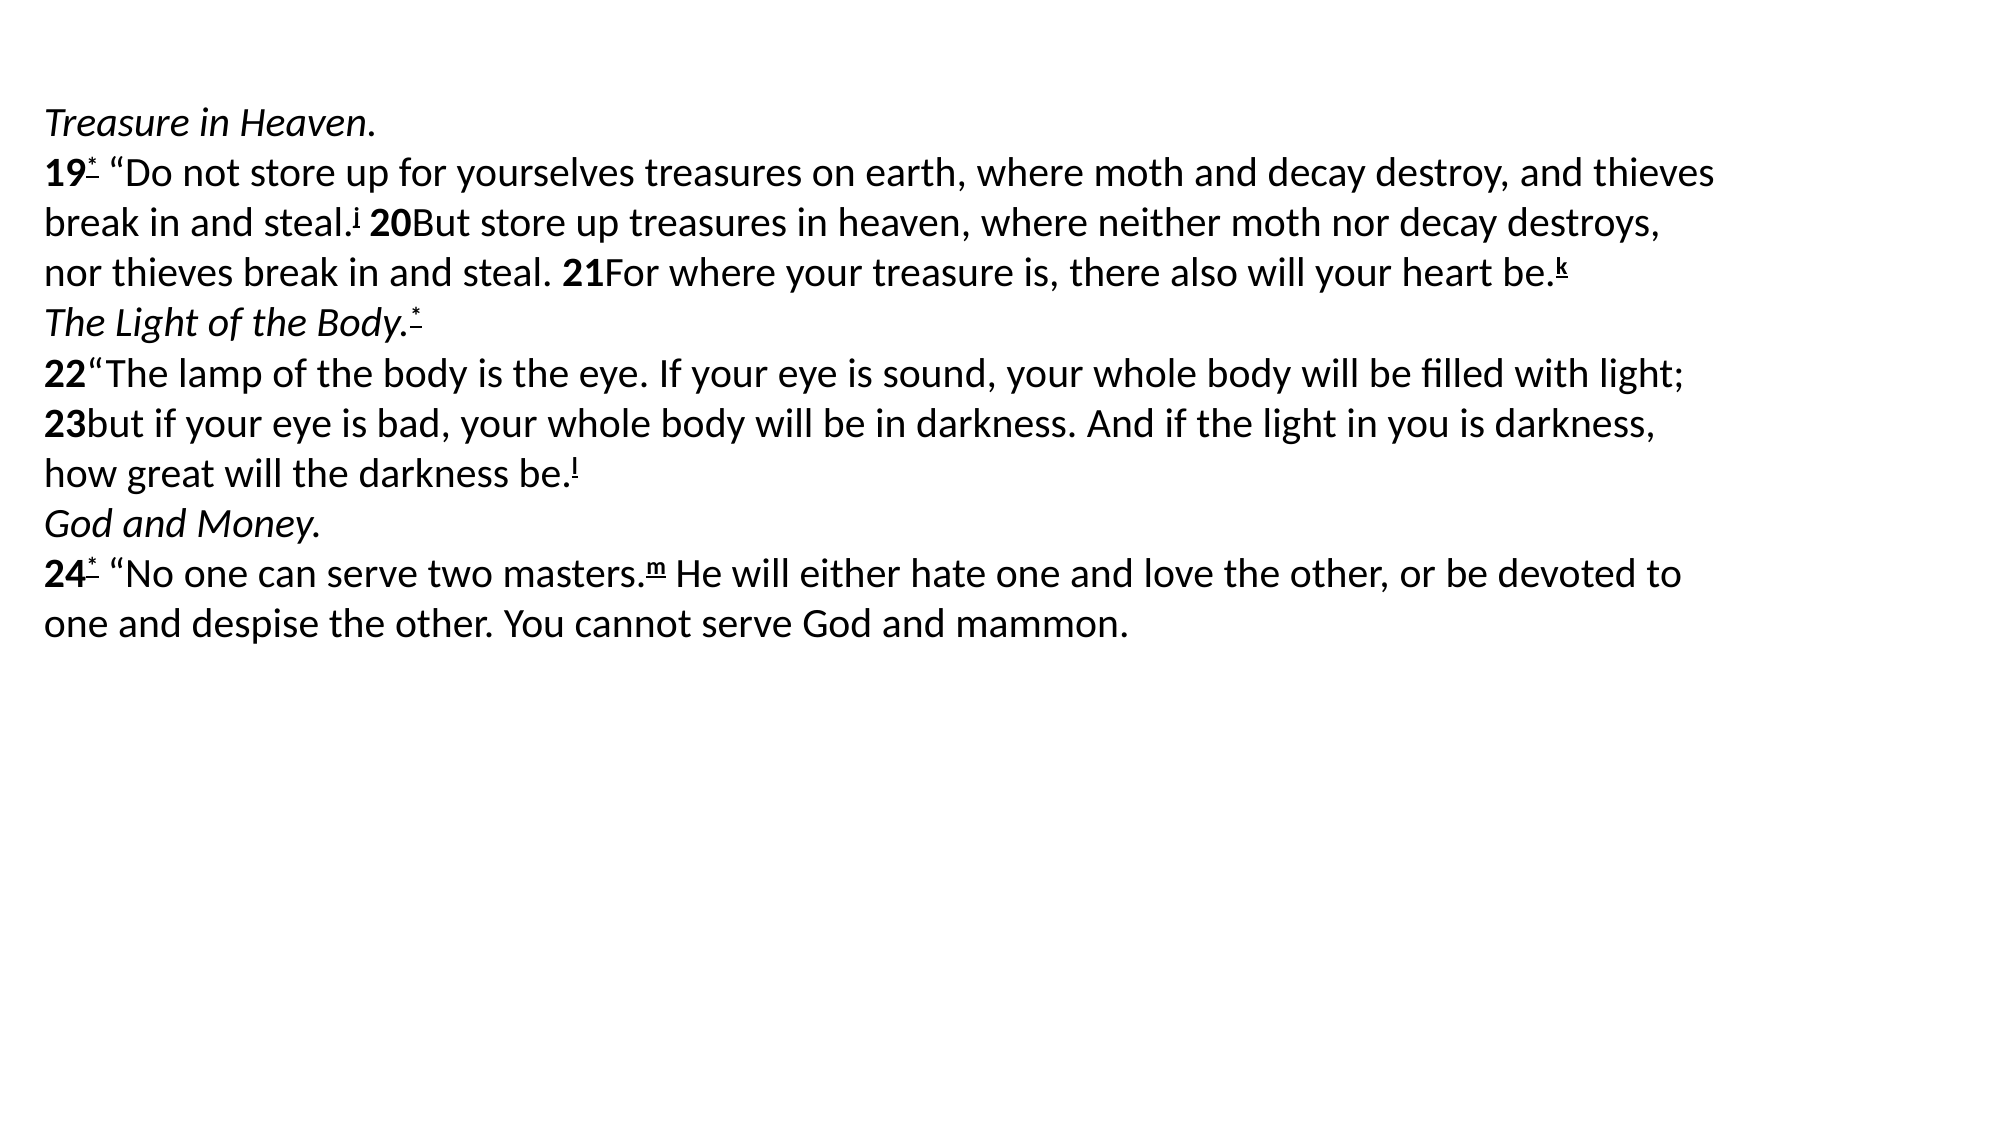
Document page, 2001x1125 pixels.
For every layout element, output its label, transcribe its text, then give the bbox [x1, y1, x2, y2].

text_box Treasure in Heaven. 19* “Do not store up for yourselves treasures on earth, where moth and decay destroy, and thieves break in and steal.j 20But store up treasures in heaven, where neither moth nor decay destroys, nor thieves break in and steal. 21For where your treasure is, there also will your heart be.k The Light of the Body.* 22“The lamp of the body is the eye. If your eye is sound, your whole body will be filled with light; 23but if your eye is bad, your whole body will be in darkness. And if the light in you is darkness, how great will the darkness be.l God and Money. 24* “No one can serve two masters.m He will either hate one and love the other, or be devoted to one and despise the other. You cannot serve God and mammon. [29, 37, 1744, 653]
